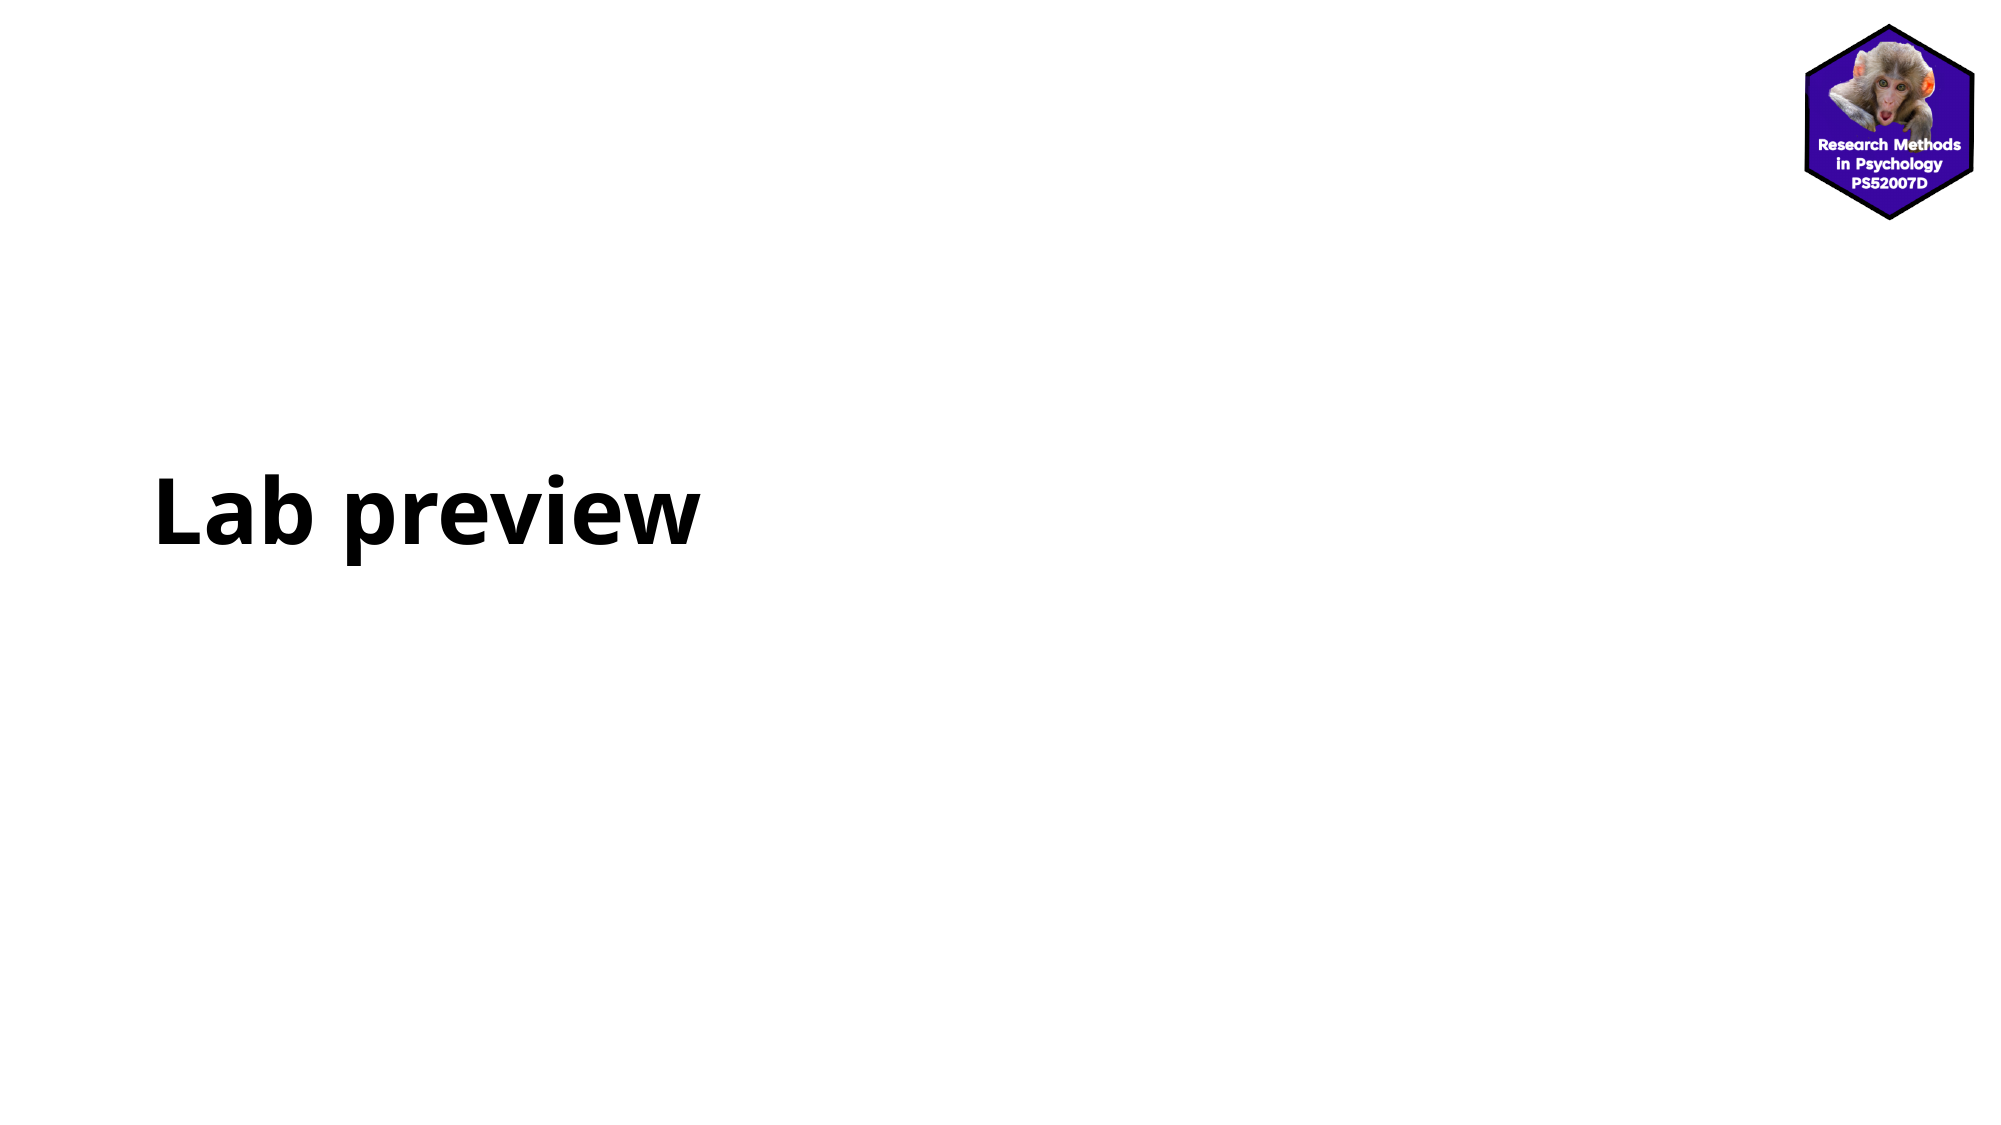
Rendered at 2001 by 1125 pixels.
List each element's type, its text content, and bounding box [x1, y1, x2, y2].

picture [1803, 21, 1978, 222]
title Lab preview [136, 280, 1862, 749]
